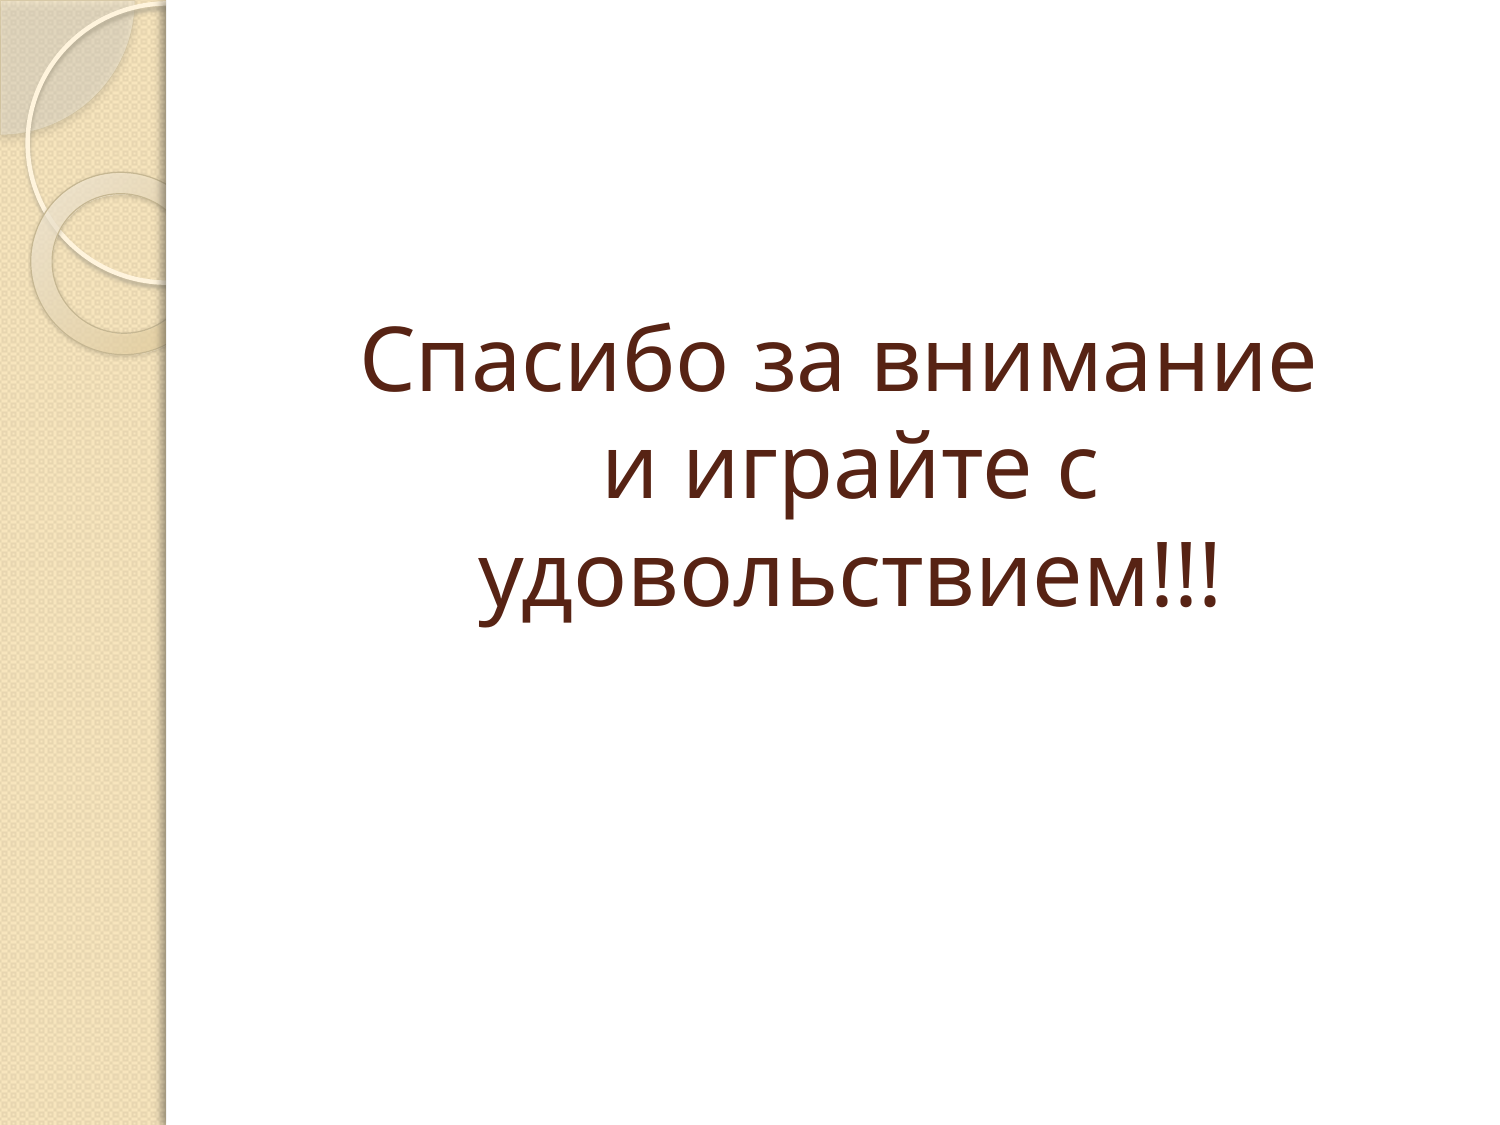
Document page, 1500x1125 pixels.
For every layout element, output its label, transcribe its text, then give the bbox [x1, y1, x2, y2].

title Спасибо за внимание и играйте с удовольствием!!! [235, 45, 1466, 882]
